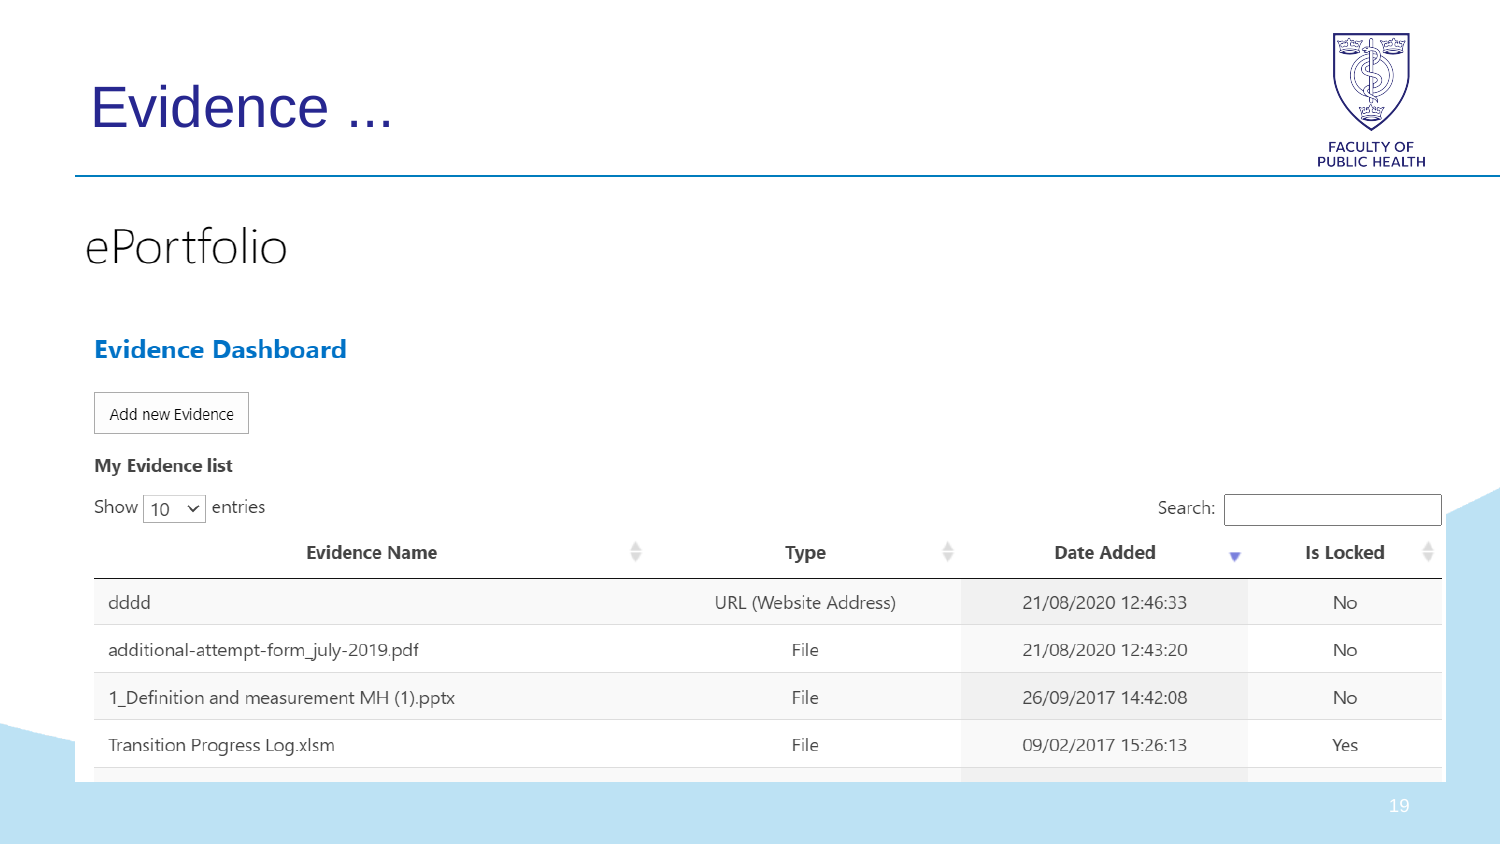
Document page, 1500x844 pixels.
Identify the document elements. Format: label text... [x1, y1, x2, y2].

picture [1318, 33, 1425, 167]
title Evidence ... [75, 33, 1288, 175]
slide_number 18 [1074, 790, 1425, 827]
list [74, 199, 1446, 783]
